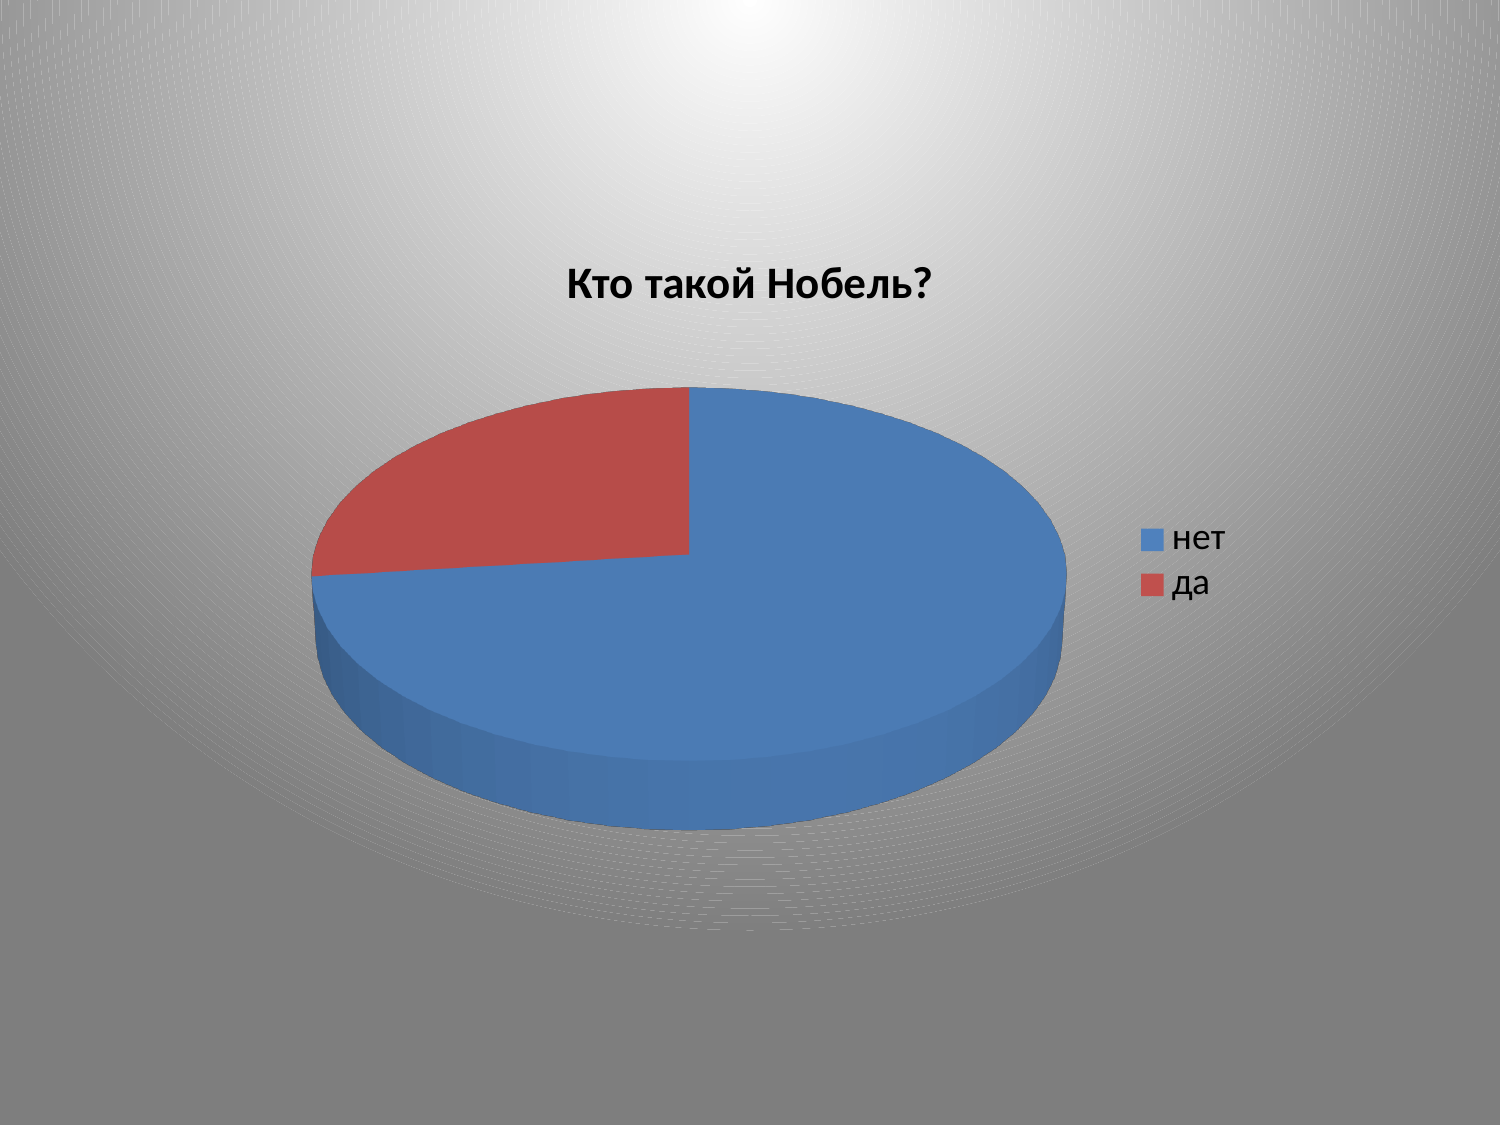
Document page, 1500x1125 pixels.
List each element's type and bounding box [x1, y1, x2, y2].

chart [249, 228, 1251, 897]
